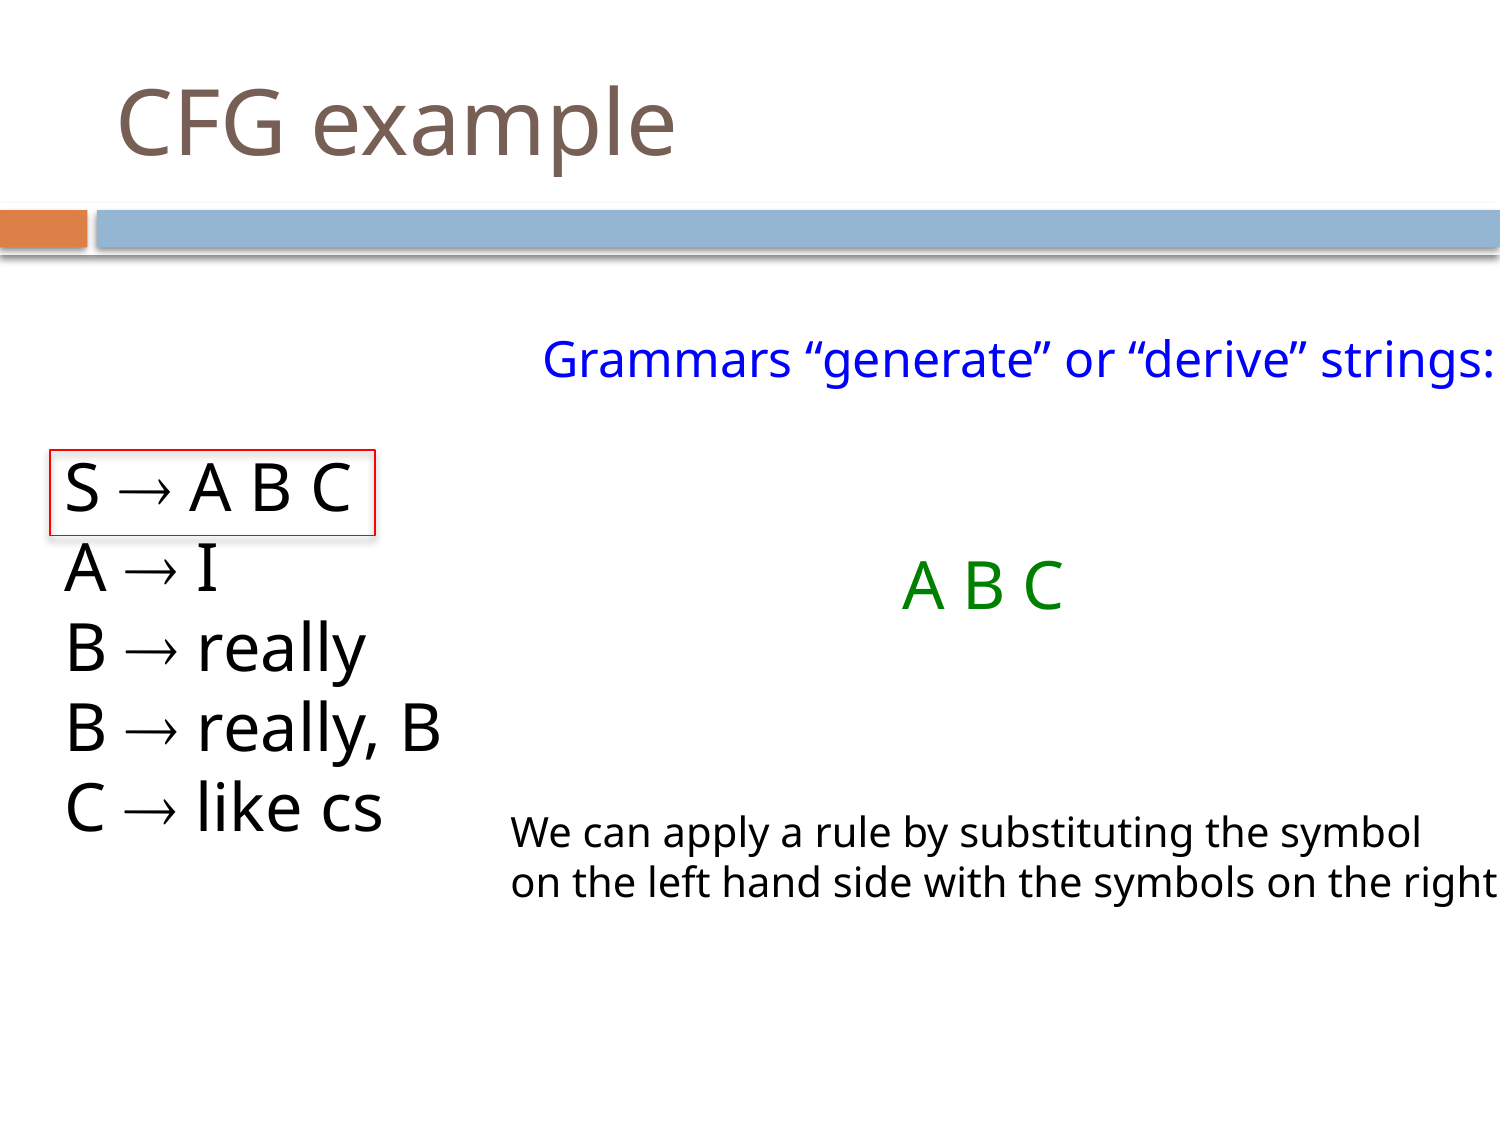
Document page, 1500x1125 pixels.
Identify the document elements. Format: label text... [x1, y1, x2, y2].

text_box We can apply a rule by substituting the symbol on the left hand side with the symbols on the right [495, 798, 1500, 914]
text_box [49, 449, 376, 536]
text_box Grammars “generate” or “derive” strings: [527, 319, 1500, 395]
text_box A B C [887, 535, 1084, 631]
title CFG example [100, 37, 1438, 200]
text_box S  A B C A  I B  really B  really, B C  like cs [49, 437, 535, 852]
